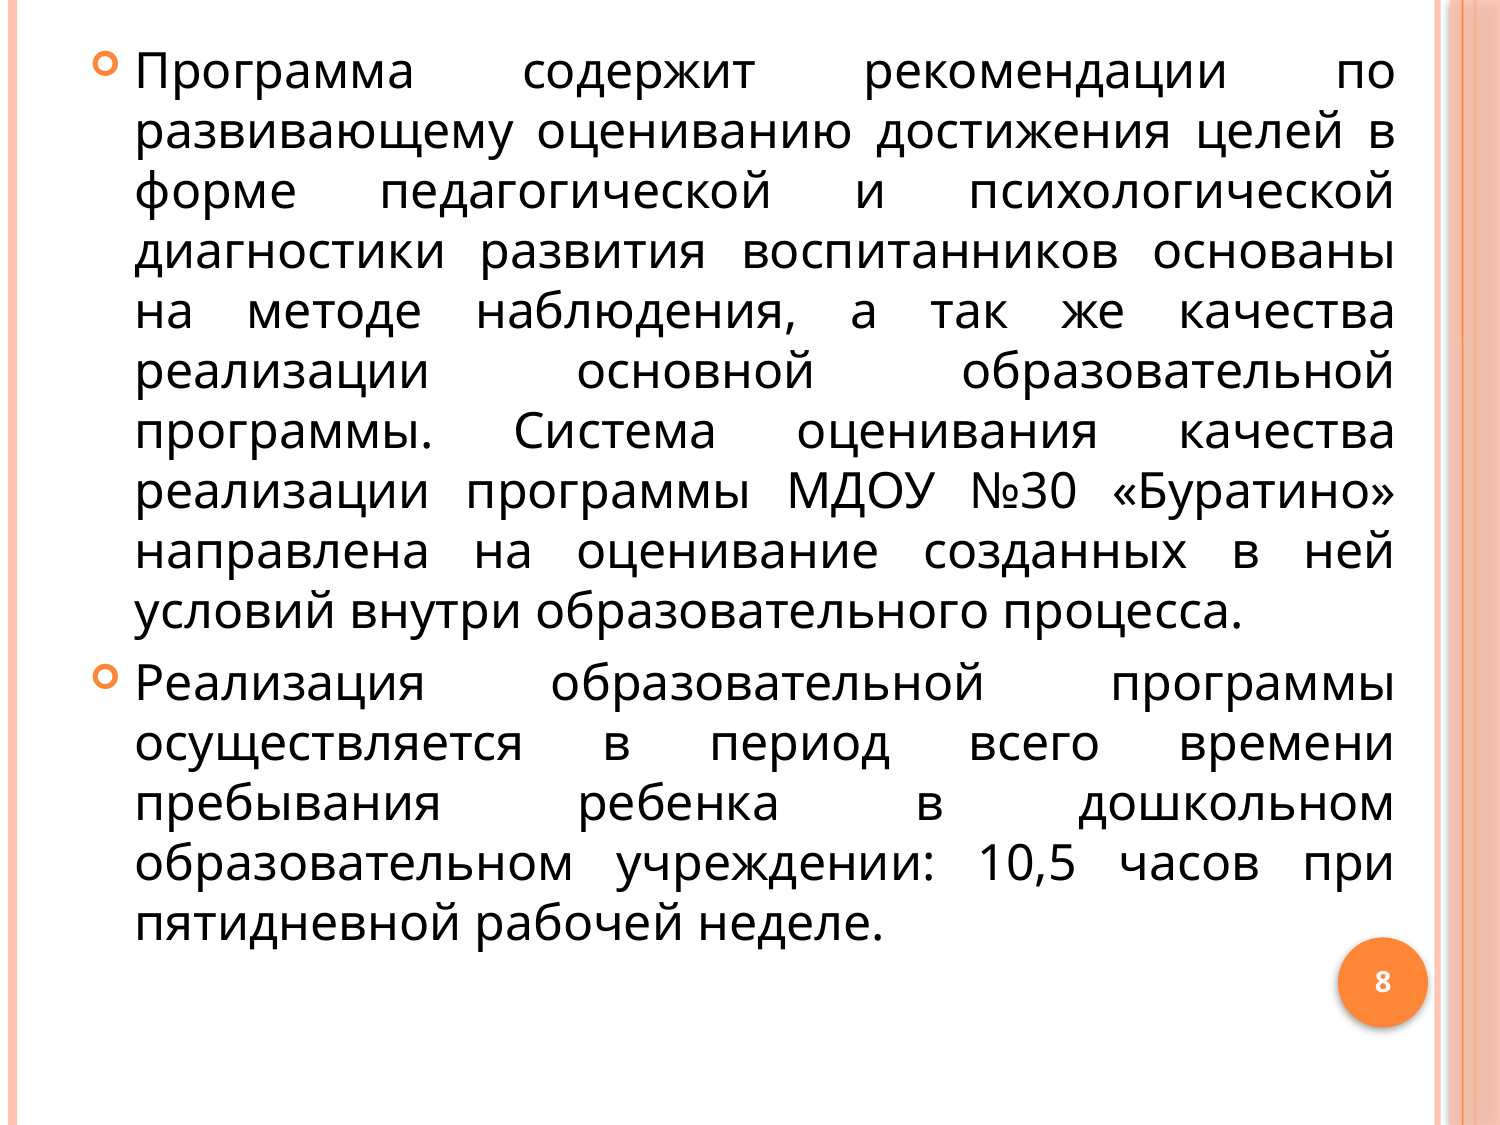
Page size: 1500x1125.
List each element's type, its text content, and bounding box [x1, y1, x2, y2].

slide_number 8 [1333, 940, 1434, 1027]
list Программа содержит рекомендации по развивающему оцениванию достижения целей в форме педагогической и психологической диагностики развития воспитанников основаны на методе наблюдения, а так же качества реализации основной образовательной программы. Система оценивания качества реализации программы МДОУ №30 «Буратино» направлена на оценивание созданных в ней условий внутри образовательного процесса. Реализация образовательной программы осуществляется в период всего времени пребывания ребенка в дошкольном образовательном учреждении: 10,5 часов при пятидневной рабочей неделе. [75, 30, 1412, 1062]
